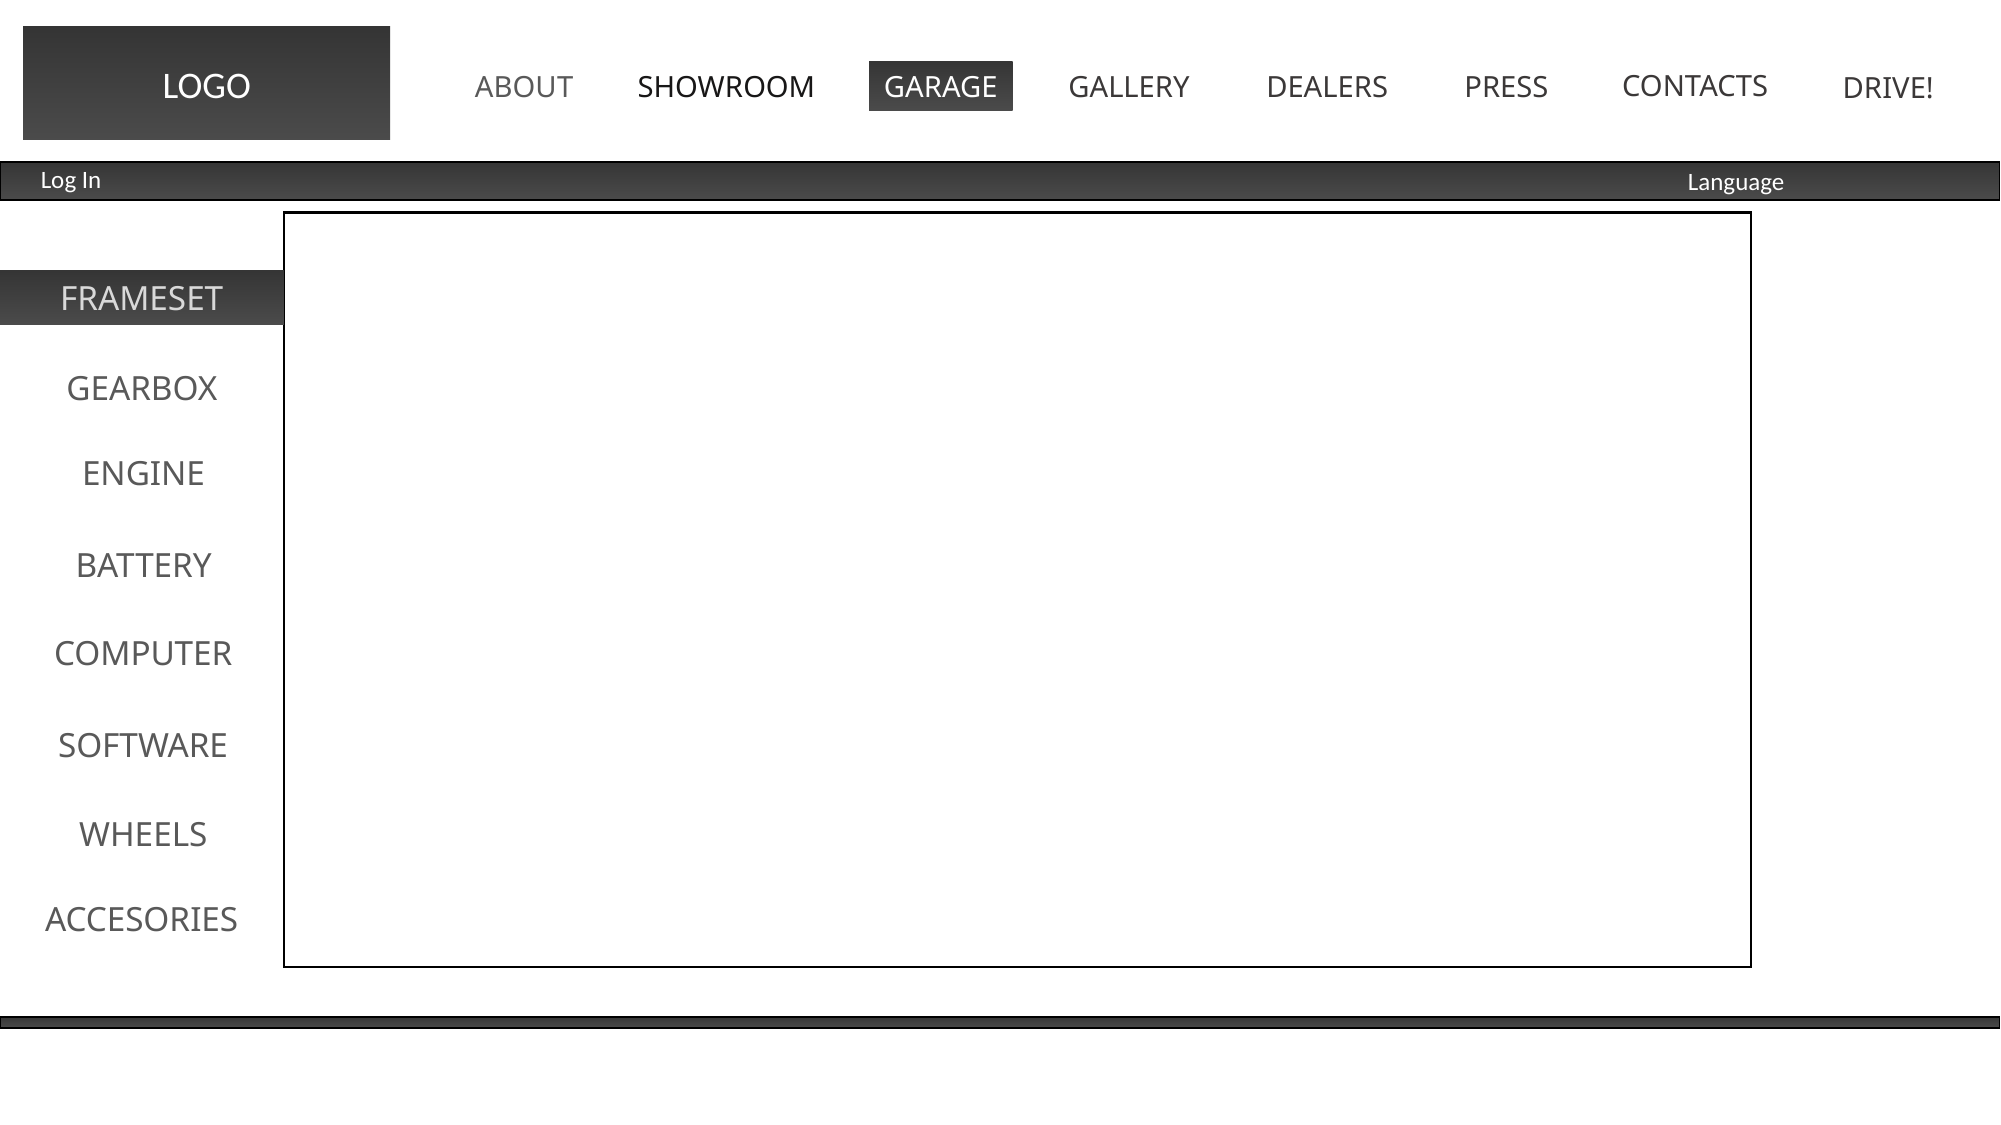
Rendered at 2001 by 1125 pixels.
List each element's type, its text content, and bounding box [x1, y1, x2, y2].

text_box GARAGE [869, 61, 1013, 111]
text_box Language [1673, 158, 1800, 203]
text_box [0, 161, 26, 201]
text_box DEALERS [1251, 60, 1404, 111]
text_box SOFTWARE [1, 716, 283, 772]
text_box ACCESORIES [0, 890, 284, 946]
text_box PRESS [1449, 60, 1564, 111]
text_box ENGINE [1, 444, 283, 500]
text_box [0, 1016, 2000, 1029]
text_box ABOUT [460, 61, 589, 111]
text_box CONTACTS [1607, 60, 1784, 110]
text_box [117, 161, 1673, 201]
text_box GEARBOX [0, 360, 284, 415]
text_box FRAMESET [0, 270, 284, 325]
text_box SHOWROOM [622, 61, 831, 111]
text_box WHEELS [1, 806, 286, 861]
text_box Log In [26, 156, 117, 202]
text_box GALLERY [1053, 61, 1205, 111]
text_box DRIVE! [1827, 62, 1949, 112]
text_box [283, 211, 1752, 968]
text_box BATTERY [1, 536, 283, 592]
text_box LOGO [22, 25, 391, 141]
text_box [1800, 161, 2000, 201]
text_box COMPUTER [1, 624, 286, 680]
